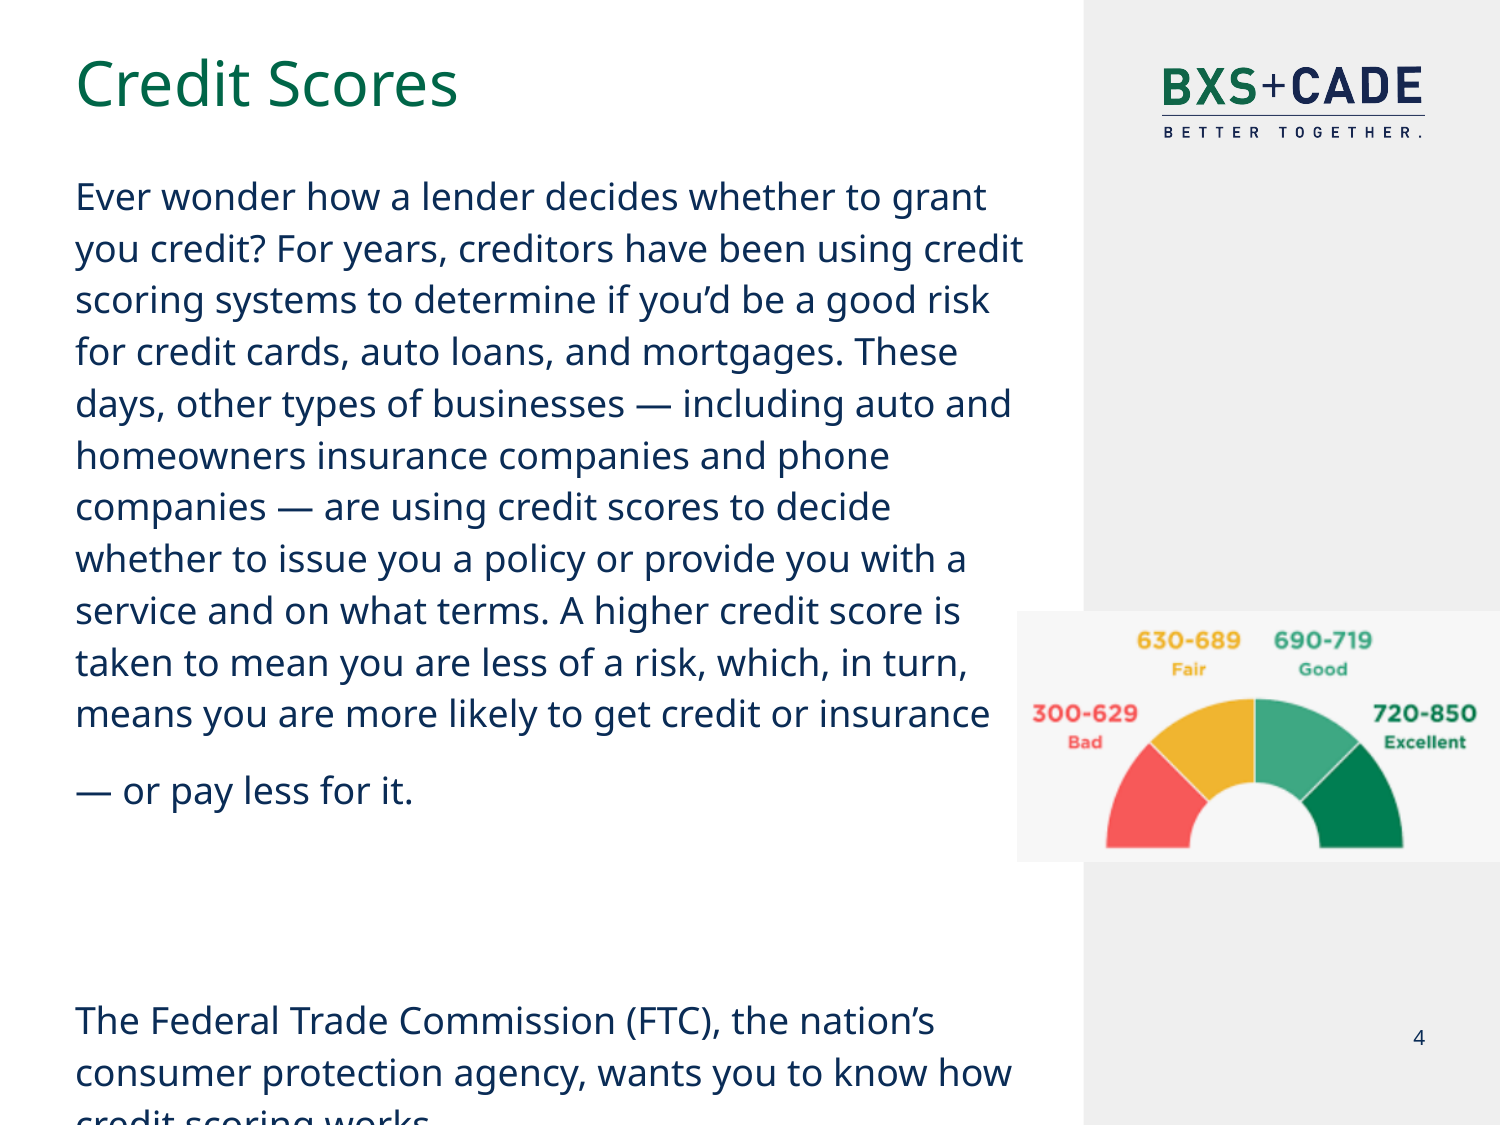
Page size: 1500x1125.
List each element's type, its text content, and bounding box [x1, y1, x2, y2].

list Ever wonder how a lender decides whether to grant you credit? For years, creditors have been using credit scoring systems to determine if you’d be a good risk for credit cards, auto loans, and mortgages. These days, other types of businesses — including auto and homeowners insurance companies and phone companies — are using credit scores to decide whether to issue you a policy or provide you with a service and on what terms. A higher credit score is taken to mean you are less of a risk, which, in turn, means you are more likely to get credit or insurance — or pay less for it. The Federal Trade Commission (FTC), the nation’s consumer protection agency, wants you to know how credit scoring works. [75, 166, 1041, 1047]
picture [1162, 62, 1425, 142]
picture [1016, 611, 1500, 863]
title Credit Scores [75, 44, 1041, 122]
slide_number 4 [1376, 1026, 1425, 1050]
